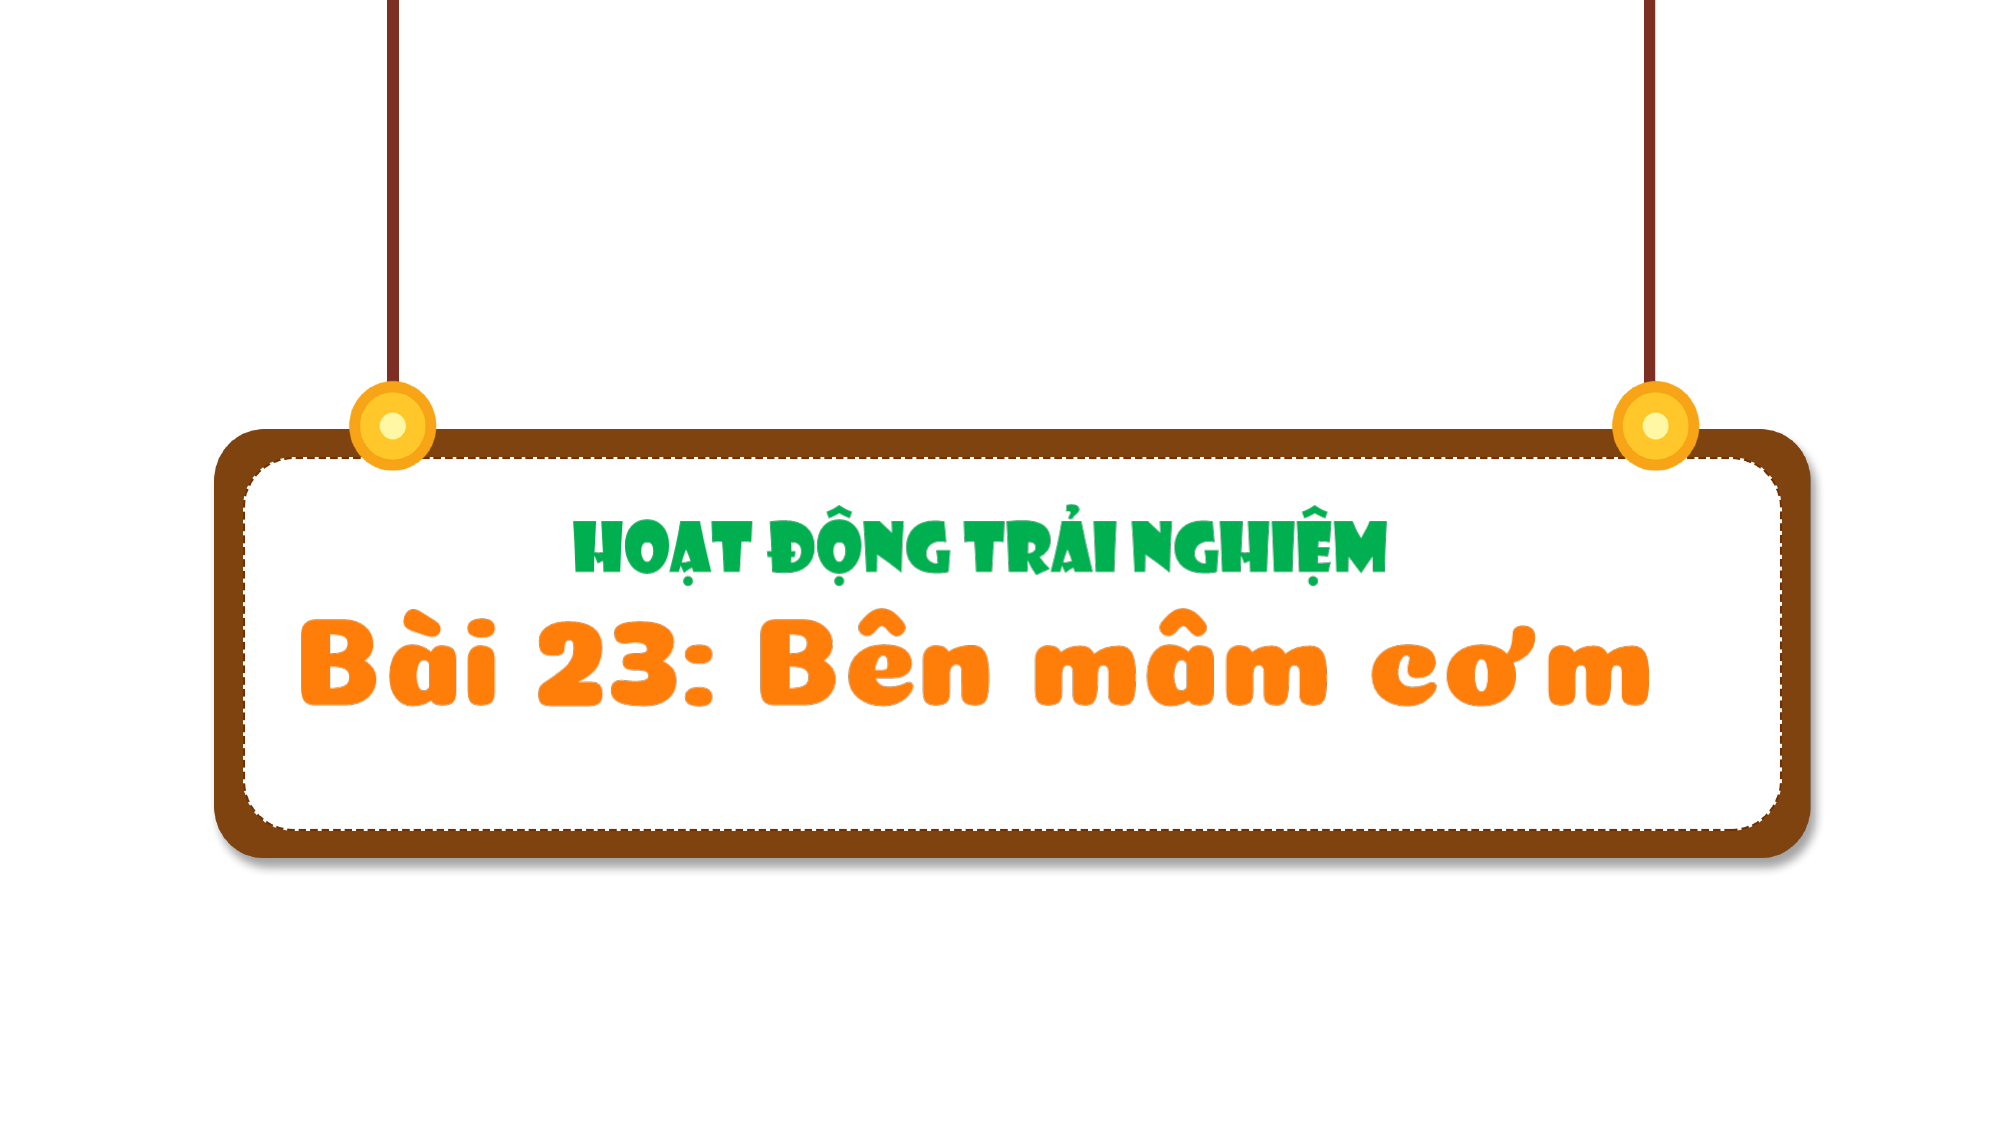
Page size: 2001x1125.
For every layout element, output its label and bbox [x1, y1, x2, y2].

picture [196, 0, 1825, 877]
